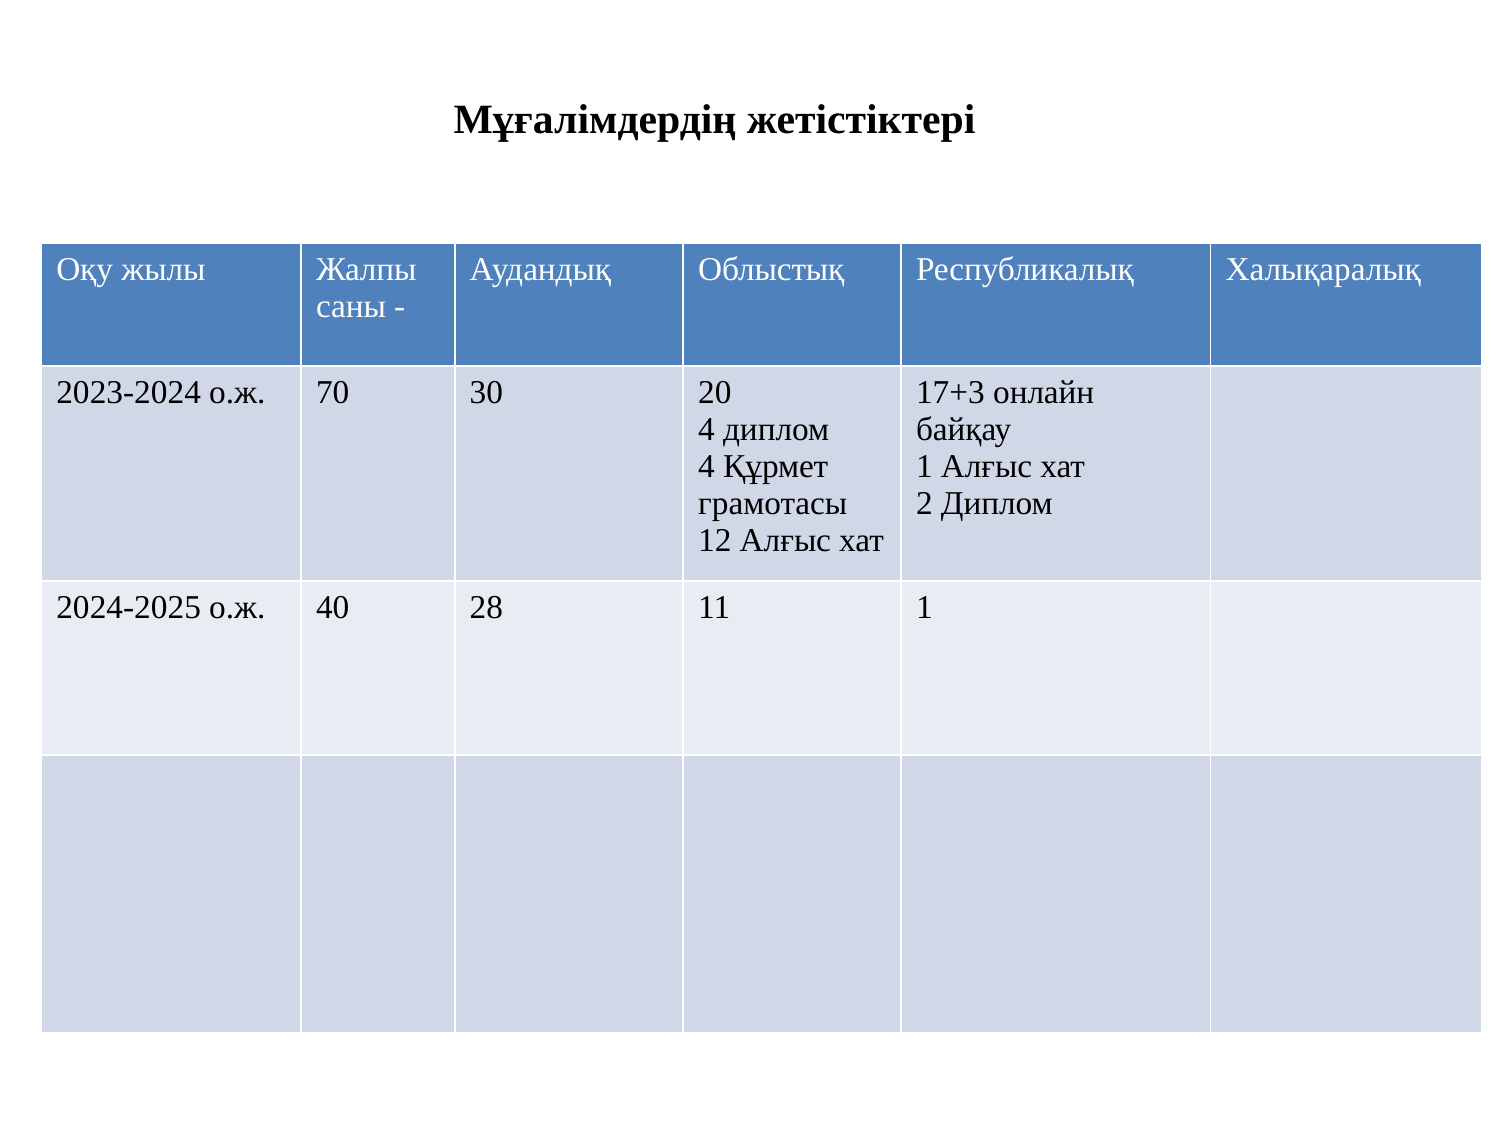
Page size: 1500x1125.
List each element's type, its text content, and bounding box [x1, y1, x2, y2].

table_cell [1211, 756, 1481, 1032]
table_header Облыстық [684, 244, 900, 365]
table_cell 70 [302, 367, 454, 580]
table_header Халықаралық [1211, 244, 1481, 365]
table_header Республикалық [902, 244, 1210, 365]
table_cell 17+3 онлайн байқау 1 Алғыс хат 2 Диплом [902, 367, 1210, 580]
table_cell 20 4 диплом 4 Құрмет грамотасы 12 Алғыс хат [684, 367, 900, 580]
table_cell 1 [902, 582, 1210, 754]
table_header Аудандық [456, 244, 682, 365]
table_header Оқу жылы [42, 244, 300, 365]
table_cell 40 [302, 582, 454, 754]
table_cell 11 [684, 582, 900, 754]
text_box Мұғалімдердің жетістіктері [277, 83, 1152, 149]
table_cell [456, 756, 682, 1032]
table_header Жалпы саны - [302, 244, 454, 365]
table_cell [902, 756, 1210, 1032]
table_cell 2024-2025 о.ж. [42, 582, 300, 754]
table_cell 2023-2024 о.ж. [42, 367, 300, 580]
table_cell [42, 756, 300, 1032]
table_cell 30 [456, 367, 682, 580]
table_cell [1211, 367, 1481, 580]
table_cell 28 [456, 582, 682, 754]
table_cell [302, 756, 454, 1032]
table_cell [1211, 582, 1481, 754]
table_cell [684, 756, 900, 1032]
